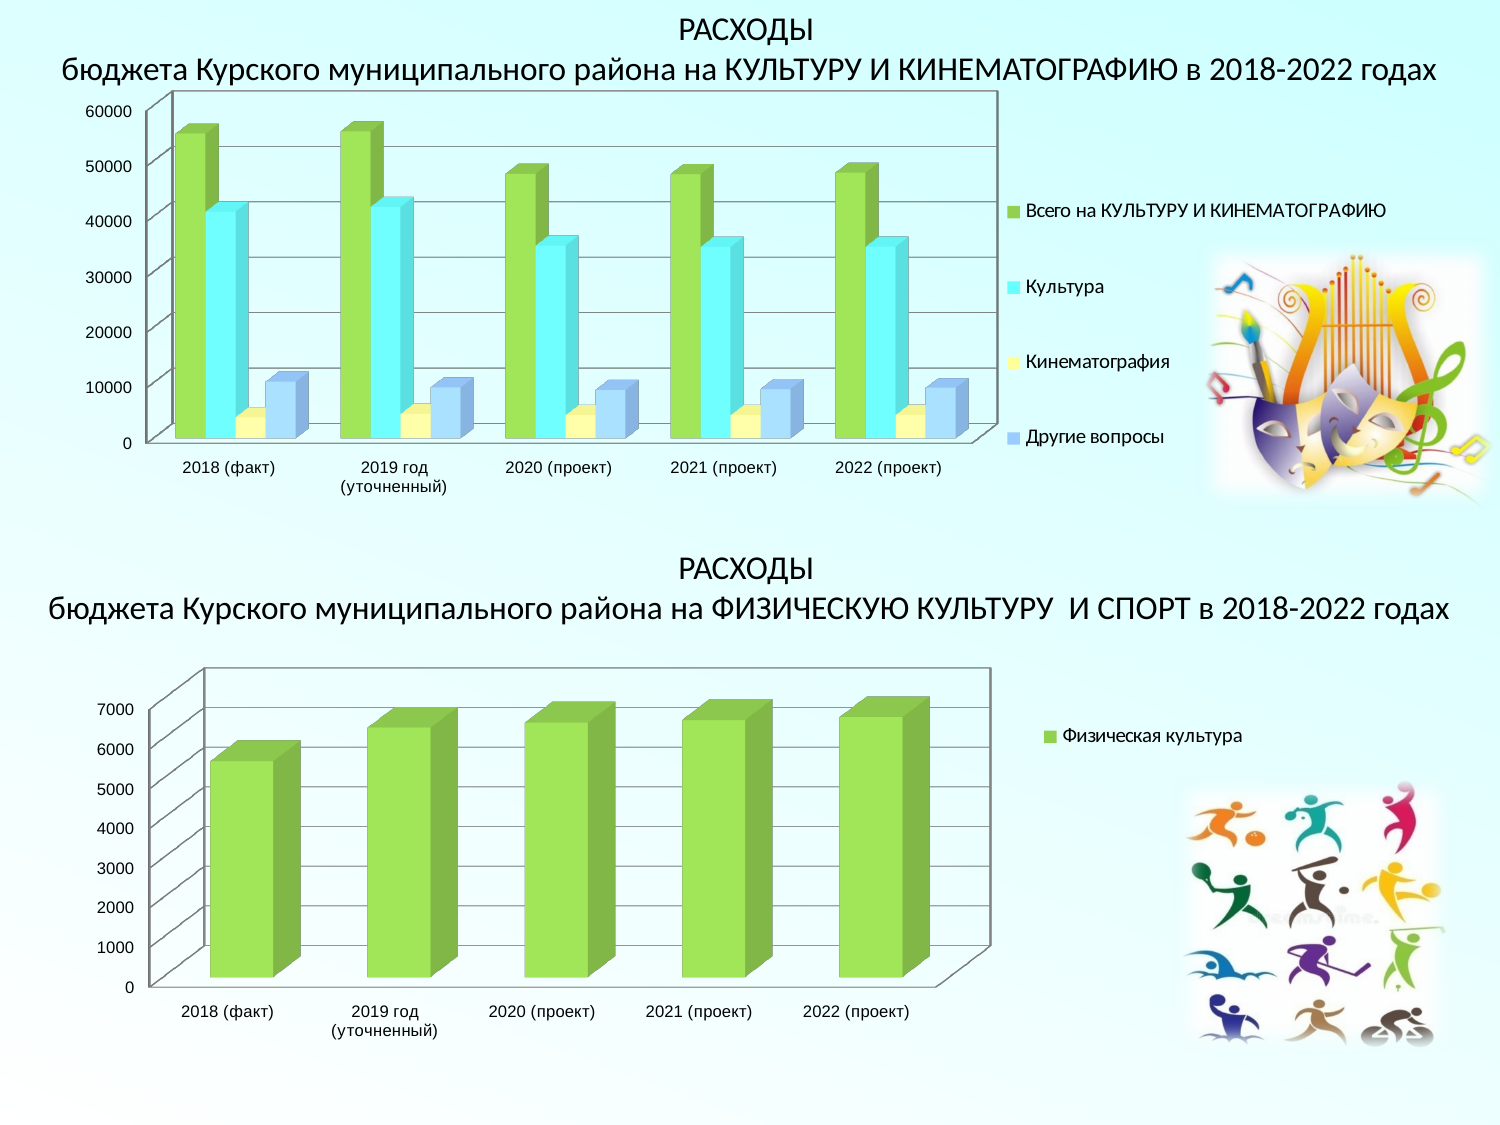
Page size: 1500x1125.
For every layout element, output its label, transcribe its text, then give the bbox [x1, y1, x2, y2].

text_box РАСХОДЫ бюджета Курского муниципального района на КУЛЬТУРУ И КИНЕМАТОГРАФИЮ в 2018-2022 годах [0, 0, 1500, 95]
text_box РАСХОДЫ бюджета Курского муниципального района на ФИЗИЧЕСКУЮ КУЛЬТУРУ И СПОРТ в 2018-2022 годах [0, 538, 1500, 634]
picture [1195, 236, 1500, 512]
chart [46, 644, 1442, 1067]
picture [1171, 773, 1457, 1055]
chart [46, 81, 1442, 505]
